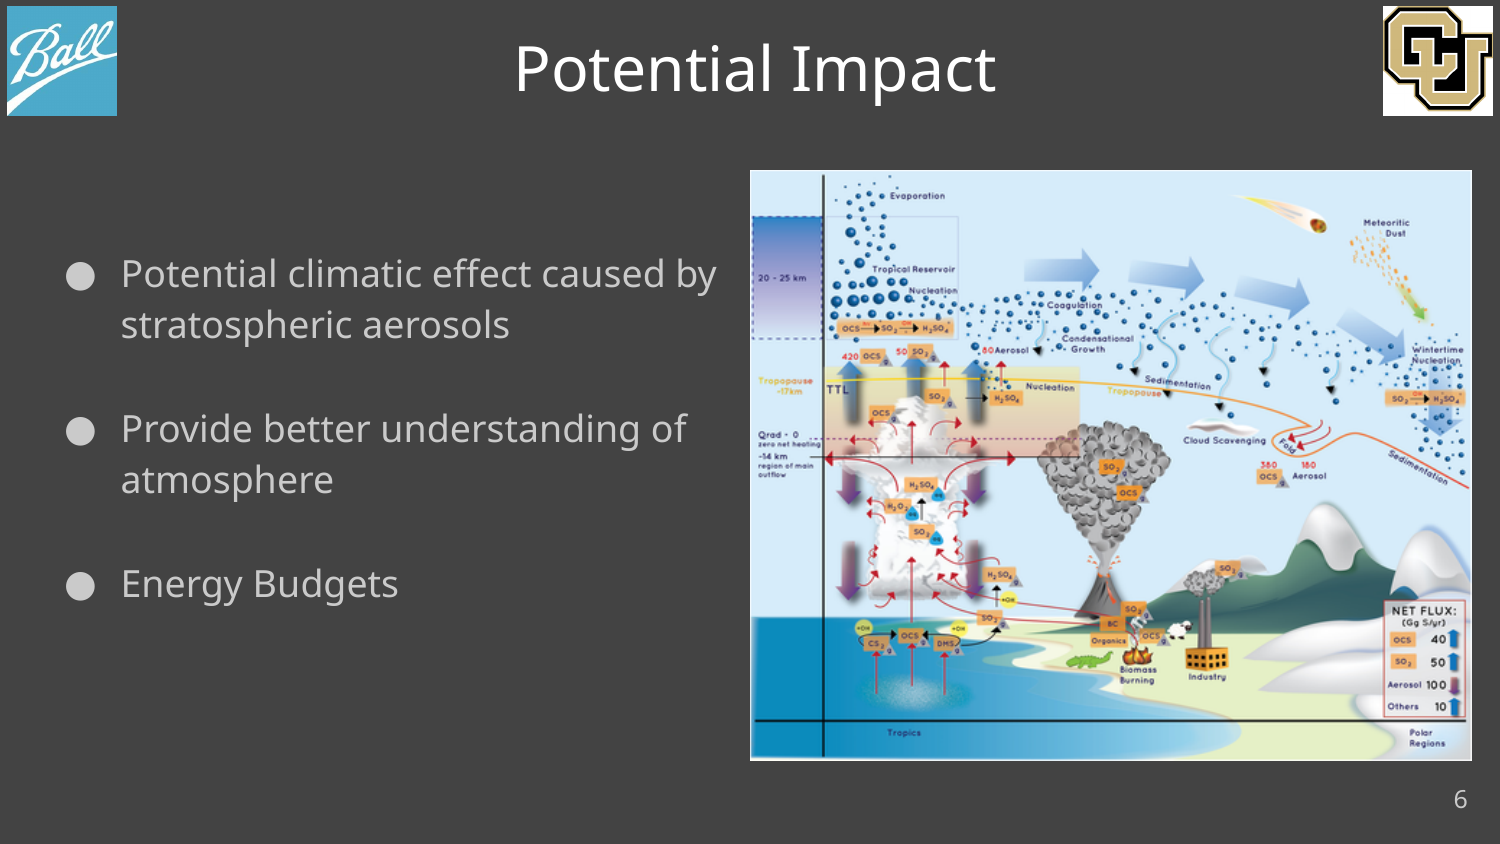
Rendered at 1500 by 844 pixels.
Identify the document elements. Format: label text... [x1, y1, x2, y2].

picture [1383, 6, 1493, 116]
title Potential Impact [56, 13, 1455, 108]
text_box Potential climatic effect caused by stratospheric aerosols Provide better understanding of atmosphere Energy Budgets [30, 227, 744, 704]
slide_number 6 [1392, 767, 1483, 833]
picture [7, 6, 117, 116]
picture [749, 170, 1473, 762]
